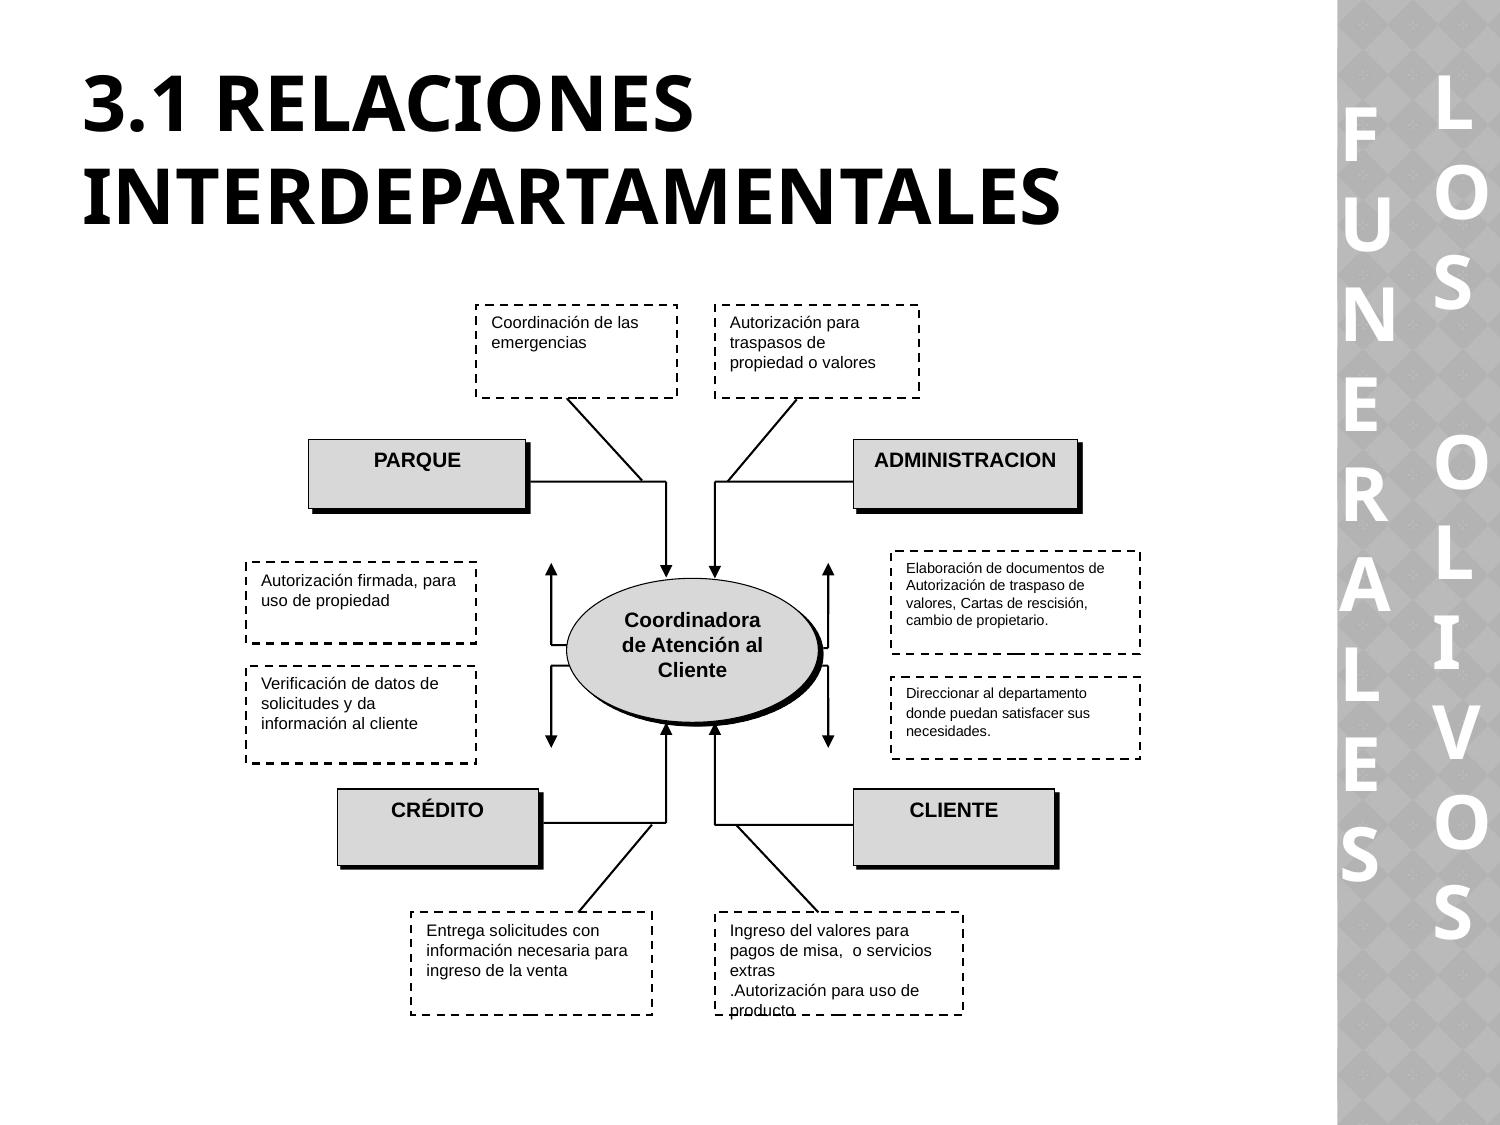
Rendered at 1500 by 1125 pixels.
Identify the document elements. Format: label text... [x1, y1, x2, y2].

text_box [1323, 46, 1500, 1071]
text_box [245, 304, 1141, 1016]
title 3.1 RELACIONES INTERDEPARTAMENTALES [75, 52, 1263, 240]
